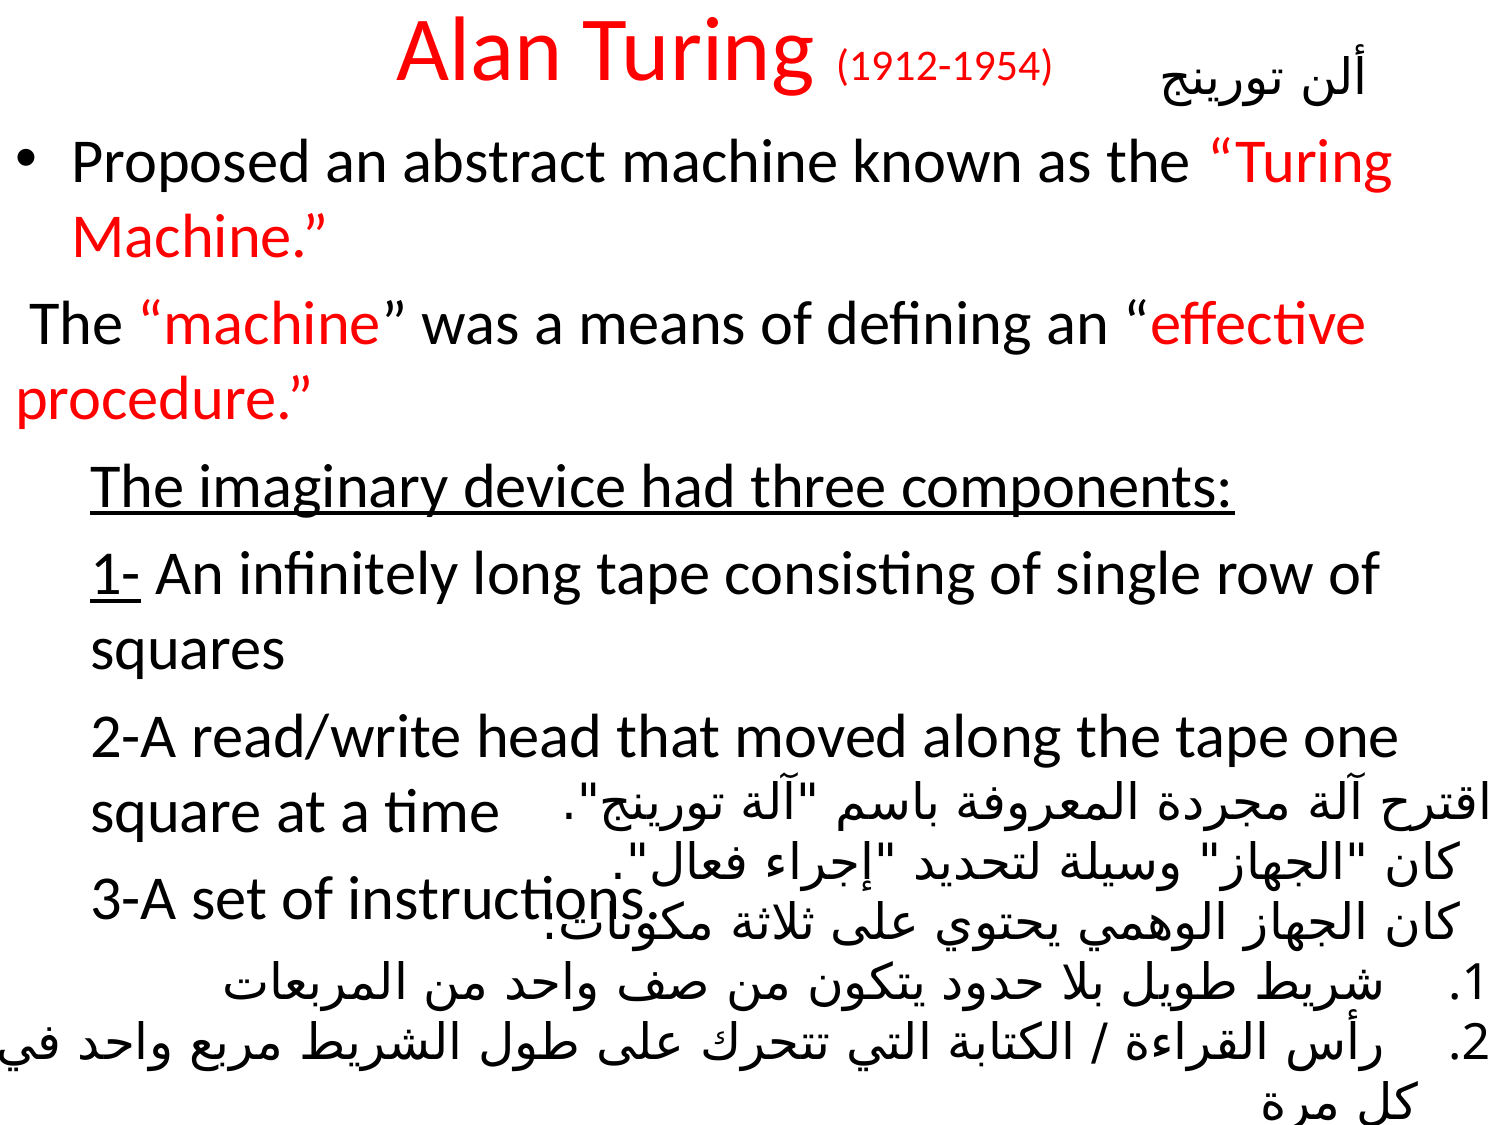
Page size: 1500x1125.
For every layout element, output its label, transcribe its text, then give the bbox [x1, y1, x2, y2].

text_box اقترح آلة مجردة المعروفة باسم "آلة تورينج". كان "الجهاز" وسيلة لتحديد "إجراء فعال". كان الجهاز الوهمي يحتوي على ثلاثة مكونات: شريط طويل بلا حدود يتكون من صف واحد من المربعات رأس القراءة / الكتابة التي تتحرك على طول الشريط مربع واحد في كل مرة مجموعة من التعليمات. [0, 762, 1500, 1125]
text_box ألن تورينج [1144, 37, 1383, 113]
list Proposed an abstract machine known as the “Turing Machine.” The “machine” was a means of defining an “effective procedure.” The imaginary device had three components: 1- An infinitely long tape consisting of single row of squares 2-A read/write head that moved along the tape one square at a time 3-A set of instructions. [0, 112, 1500, 762]
title Alan Turing (1912-1954) [50, 0, 1400, 112]
